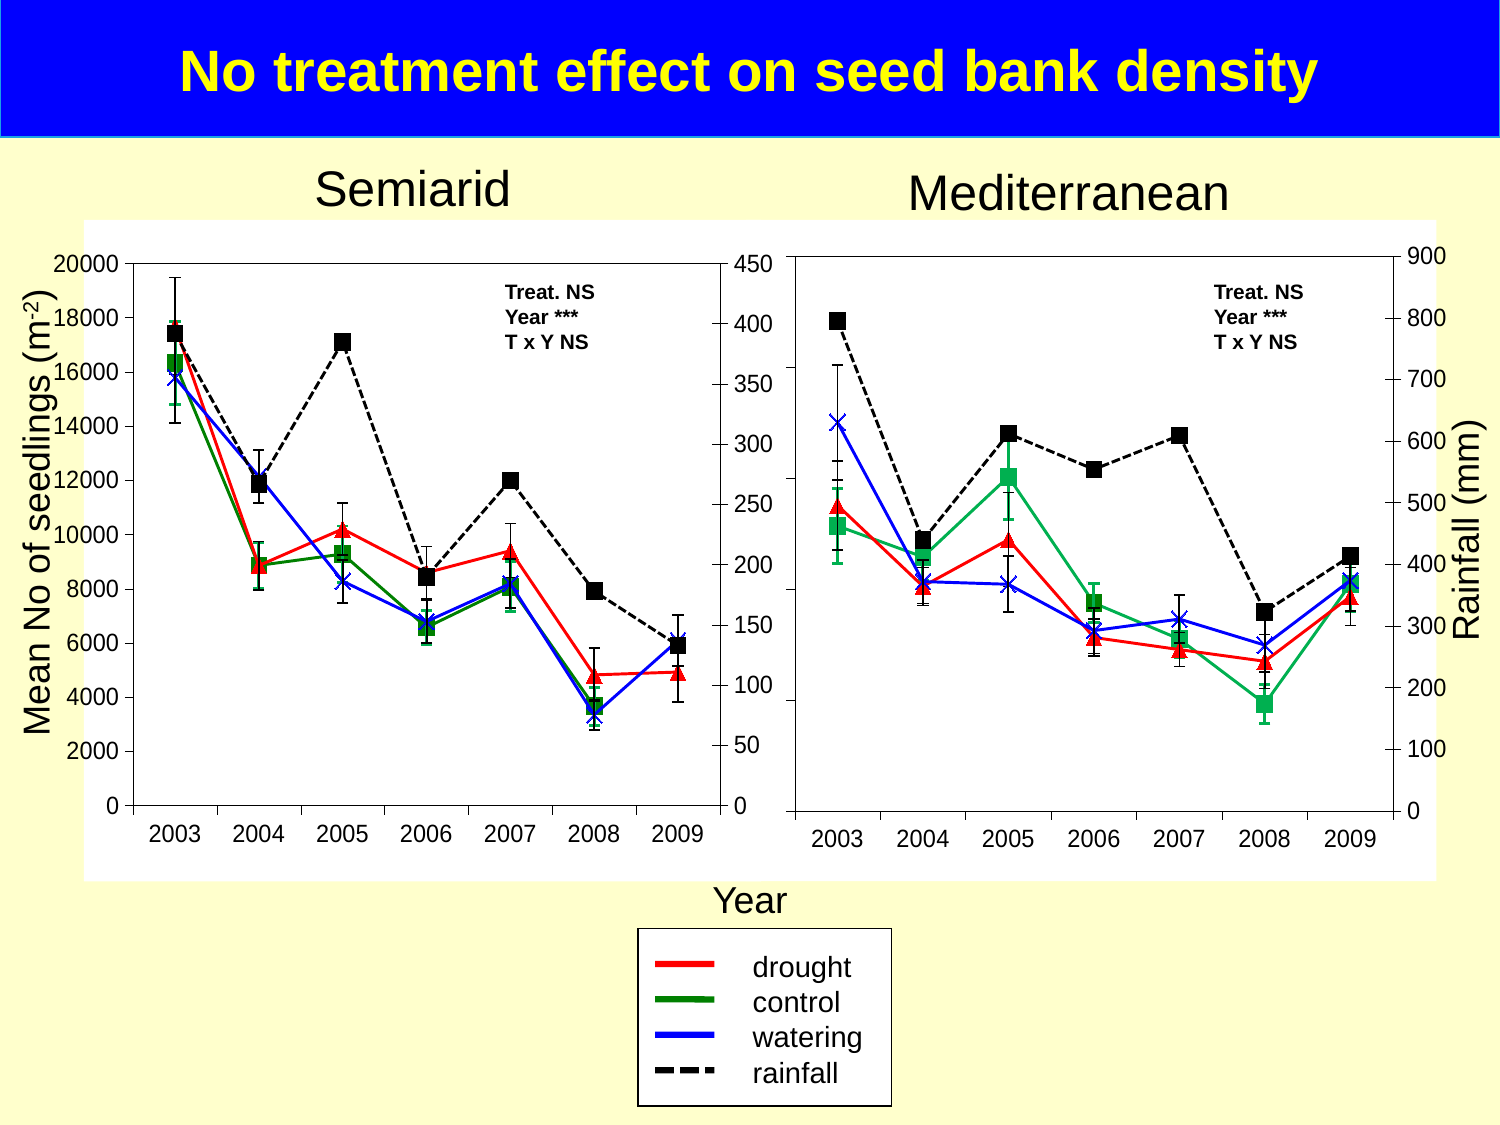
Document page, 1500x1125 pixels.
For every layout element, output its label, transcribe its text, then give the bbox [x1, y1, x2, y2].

text_box Mean No of seedlings (m-2) [4, 138, 65, 947]
text_box No treatment effect on seed bank density [0, 0, 1500, 138]
text_box Year [596, 890, 904, 929]
text_box drought [738, 940, 880, 975]
text_box [637, 929, 892, 1106]
text_box Semiarid [152, 148, 673, 218]
text_box rainfall [738, 1046, 927, 1097]
text_box control [738, 975, 927, 1026]
chart [52, 219, 1448, 882]
text_box watering [738, 1026, 927, 1046]
text_box Rainfall (mm) [1452, 243, 1494, 657]
text_box Mediterranean [808, 153, 1329, 218]
